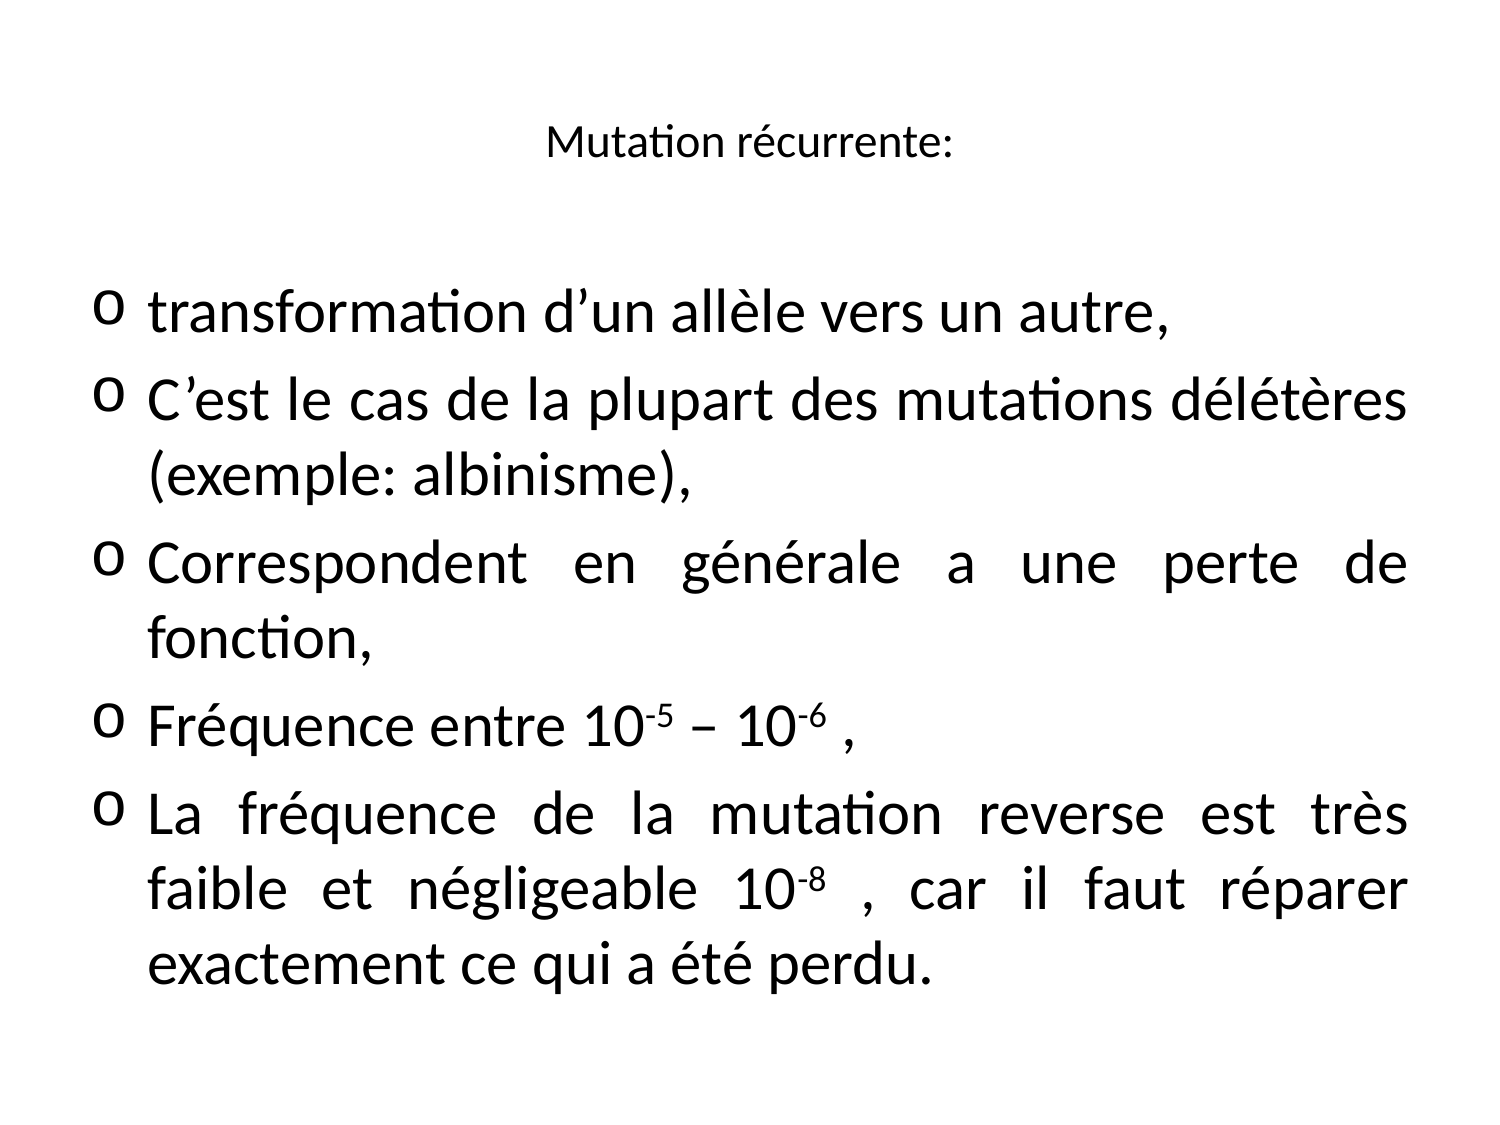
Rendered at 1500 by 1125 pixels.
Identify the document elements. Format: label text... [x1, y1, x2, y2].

list transformation d’un allèle vers un autre, C’est le cas de la plupart des mutations délétères (exemple: albinisme), Correspondent en générale a une perte de fonction, Fréquence entre 10-5 – 10-6 , La fréquence de la mutation reverse est très faible et négligeable 10-8 , car il faut réparer exactement ce qui a été perdu. [75, 262, 1425, 1005]
title Mutation récurrente: [75, 45, 1425, 233]
